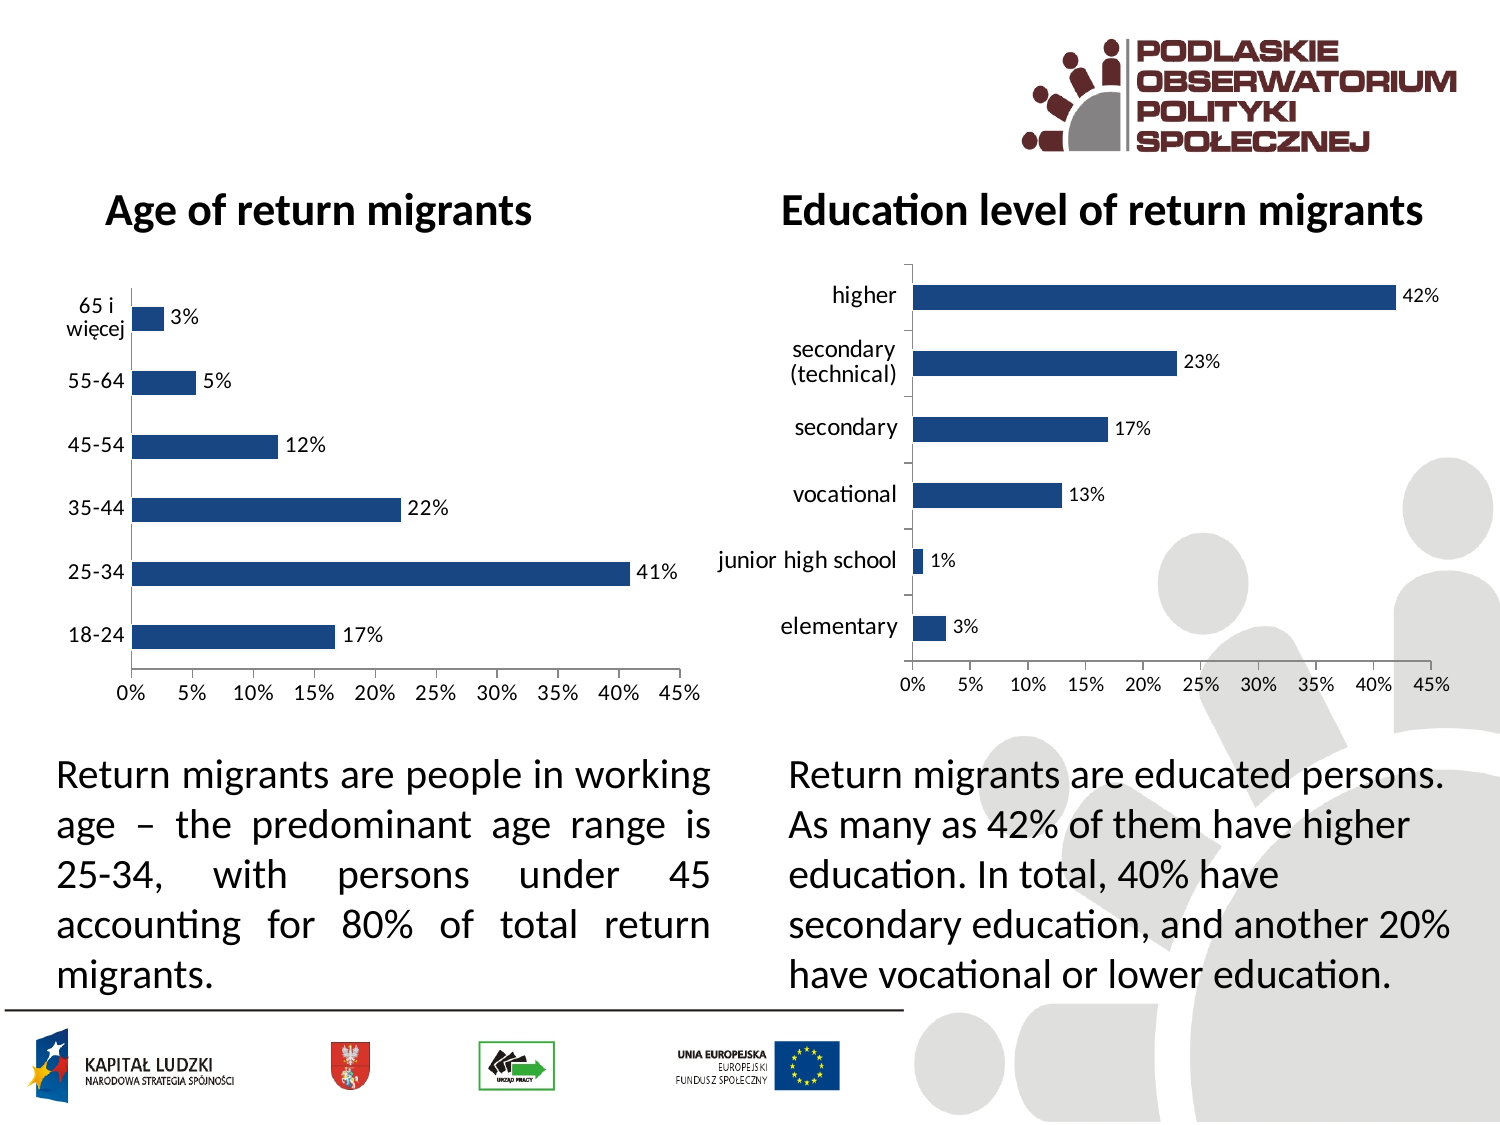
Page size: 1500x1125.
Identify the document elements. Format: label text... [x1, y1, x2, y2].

text_box Return migrants are educated persons. As many as 42% of them have higher education. In total, 40% have secondary education, and another 20% have vocational or lower education. [773, 739, 1471, 1005]
chart [52, 255, 1465, 717]
text_box Age of return migrants [29, 172, 609, 243]
text_box Education level of return migrants [766, 172, 1439, 243]
picture [0, 1, 1500, 1125]
text_box Return migrants are people in working age – the predominant age range is 25-34, with persons under 45 accounting for 80% of total return migrants. [41, 739, 727, 1005]
